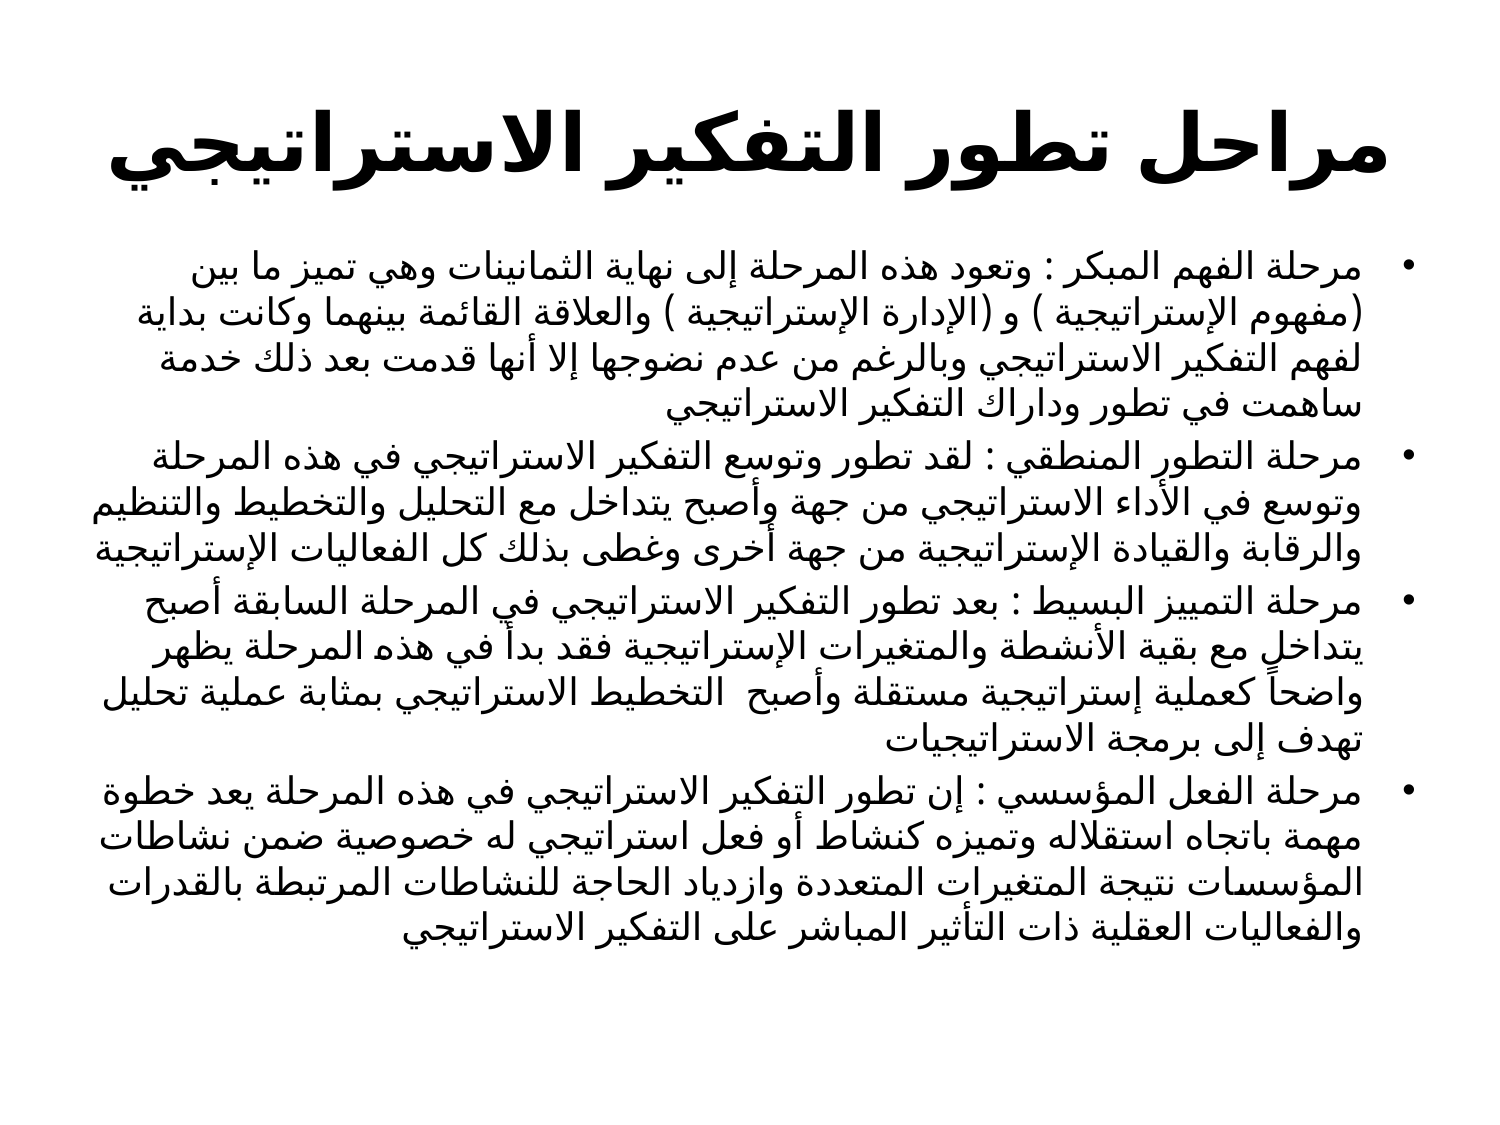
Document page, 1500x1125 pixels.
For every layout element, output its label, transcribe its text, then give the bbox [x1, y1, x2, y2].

title مراحل تطور التفكير الاستراتيجي [75, 45, 1425, 233]
list مرحلة الفهم المبكر : وتعود هذه المرحلة إلى نهاية الثمانينات وهي تميز ما بين (مفهوم الإستراتيجية ) و (الإدارة الإستراتيجية ) والعلاقة القائمة بينهما وكانت بداية لفهم التفكير الاستراتيجي وبالرغم من عدم نضوجها إلا أنها قدمت بعد ذلك خدمة ساهمت في تطور وداراك التفكير الاستراتيجي مرحلة التطور المنطقي : لقد تطور وتوسع التفكير الاستراتيجي في هذه المرحلة وتوسع في الأداء الاستراتيجي من جهة وأصبح يتداخل مع التحليل والتخطيط والتنظيم والرقابة والقيادة الإستراتيجية من جهة أخرى وغطى بذلك كل الفعاليات الإستراتيجية مرحلة التمييز البسيط : بعد تطور التفكير الاستراتيجي في المرحلة السابقة أصبح يتداخل مع بقية الأنشطة والمتغيرات الإستراتيجية فقد بدأ في هذه المرحلة يظهر واضحاً كعملية إستراتيجية مستقلة وأصبح التخطيط الاستراتيجي بمثابة عملية تحليل تهدف إلى برمجة الاستراتيجيات مرحلة الفعل المؤسسي : إن تطور التفكير الاستراتيجي في هذه المرحلة يعد خطوة مهمة باتجاه استقلاله وتميزه كنشاط أو فعل استراتيجي له خصوصية ضمن نشاطات المؤسسات نتيجة المتغيرات المتعددة وازدياد الحاجة للنشاطات المرتبطة بالقدرات والفعاليات العقلية ذات التأثير المباشر على التفكير الاستراتيجي [75, 234, 1425, 1005]
